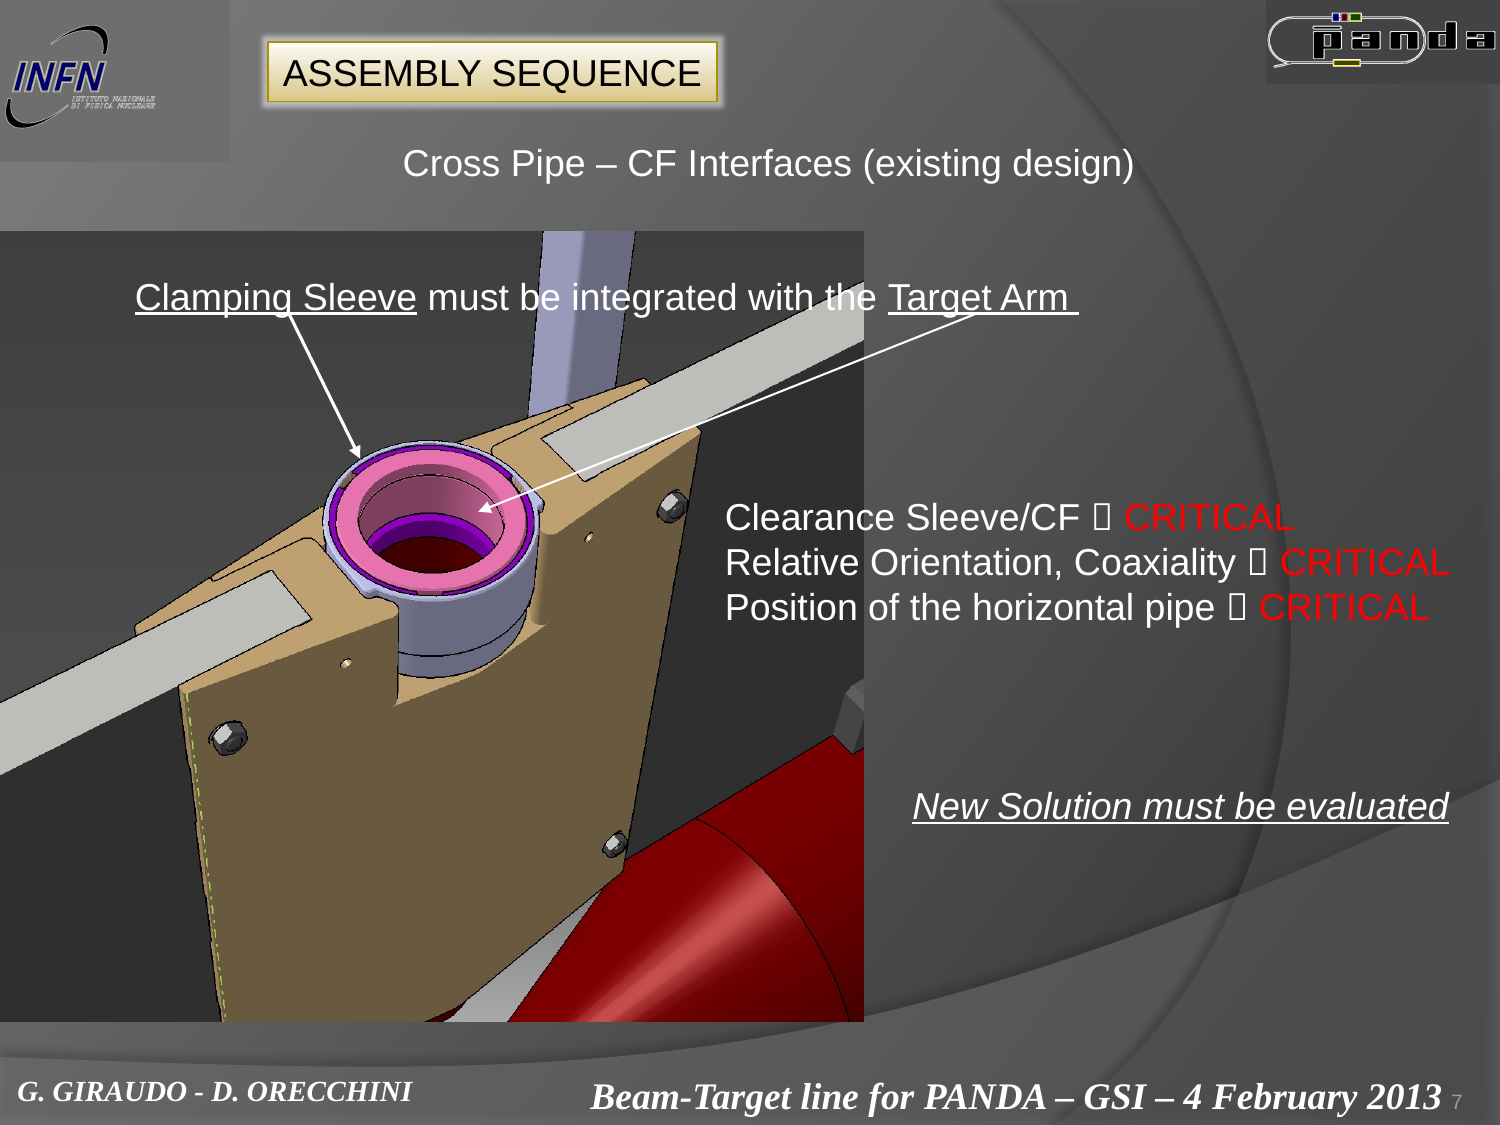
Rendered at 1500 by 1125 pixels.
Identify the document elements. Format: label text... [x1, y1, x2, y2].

text_box Beam-Target line for PANDA – GSI – 4 February 2013 [566, 1064, 1458, 1125]
slide_number 7 [1337, 1053, 1463, 1114]
text_box G. GIRAUDO - D. ORECCHINI [2, 1064, 428, 1115]
text_box ASSEMBLY SEQUENCE [267, 41, 718, 102]
text_box Cross Pipe – CF Interfaces (existing design) [387, 131, 1151, 192]
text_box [478, 314, 975, 512]
text_box New Solution must be evaluated [897, 775, 1464, 835]
text_box Clamping Sleeve must be integrated with the Target Arm [872, 265, 1095, 326]
picture [1265, 0, 1500, 85]
text_box Clearance Sleeve/CF  CRITICAL Relative Orientation, Coaxiality  CRITICAL Position of the horizontal pipe  CRITICAL [872, 485, 1466, 636]
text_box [288, 314, 361, 459]
picture [0, 0, 230, 163]
picture [0, 231, 864, 1022]
